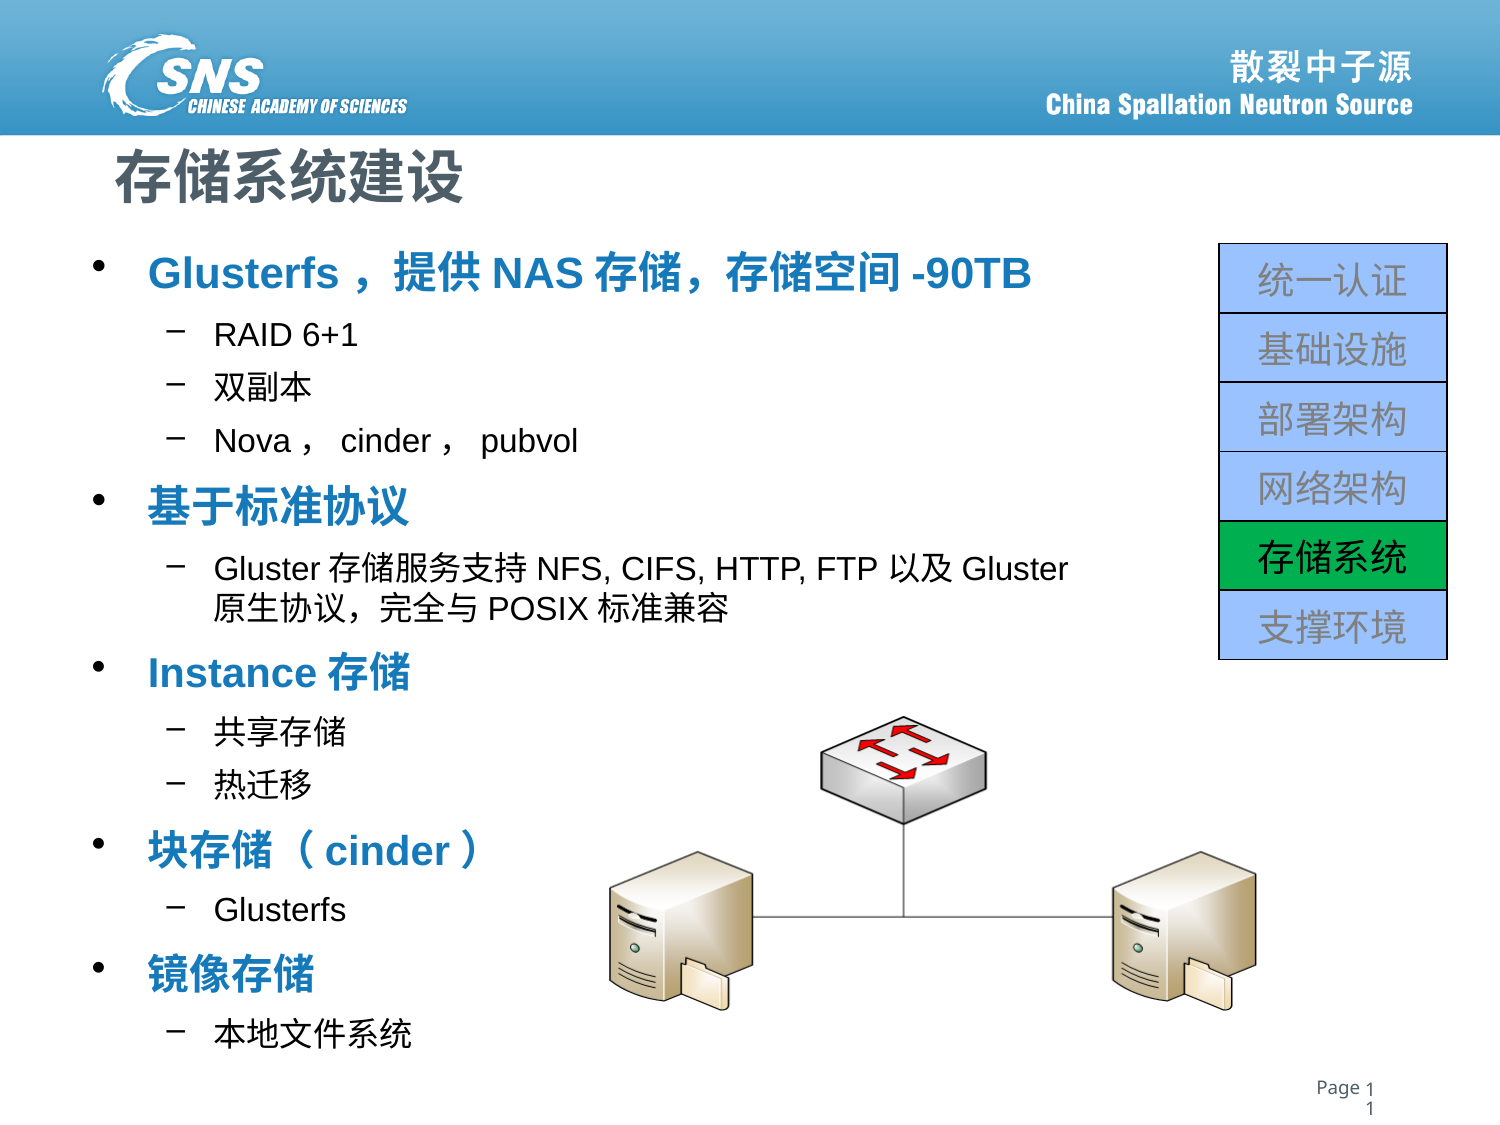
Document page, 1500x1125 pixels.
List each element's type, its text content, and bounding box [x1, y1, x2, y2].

slide_number 11 [1350, 1070, 1400, 1100]
table_cell 部署架构 [1220, 383, 1446, 451]
table_cell 支撑环境 [1220, 591, 1446, 659]
table_cell 网络架构 [1220, 452, 1446, 520]
table_cell 存储系统 [1220, 522, 1446, 589]
picture [0, 0, 1500, 1125]
table_cell 基础设施 [1220, 314, 1446, 381]
table_header 统一认证 [1220, 244, 1446, 312]
list Glusterfs，提供NAS存储，存储空间-90TB RAID 6+1 双副本 Nova，cinder，pubvol 基于标准协议 Gluster存储服务支持NFS, CIFS, HTTP, FTP以及Gluster原生协议，完全与POSIX标准兼容 Instance存储 共享存储 热迁移 块存储（cinder） Glusterfs 镜像存储 本地文件系统 [76, 237, 1125, 1100]
title 存储系统建设 [99, 137, 1125, 213]
